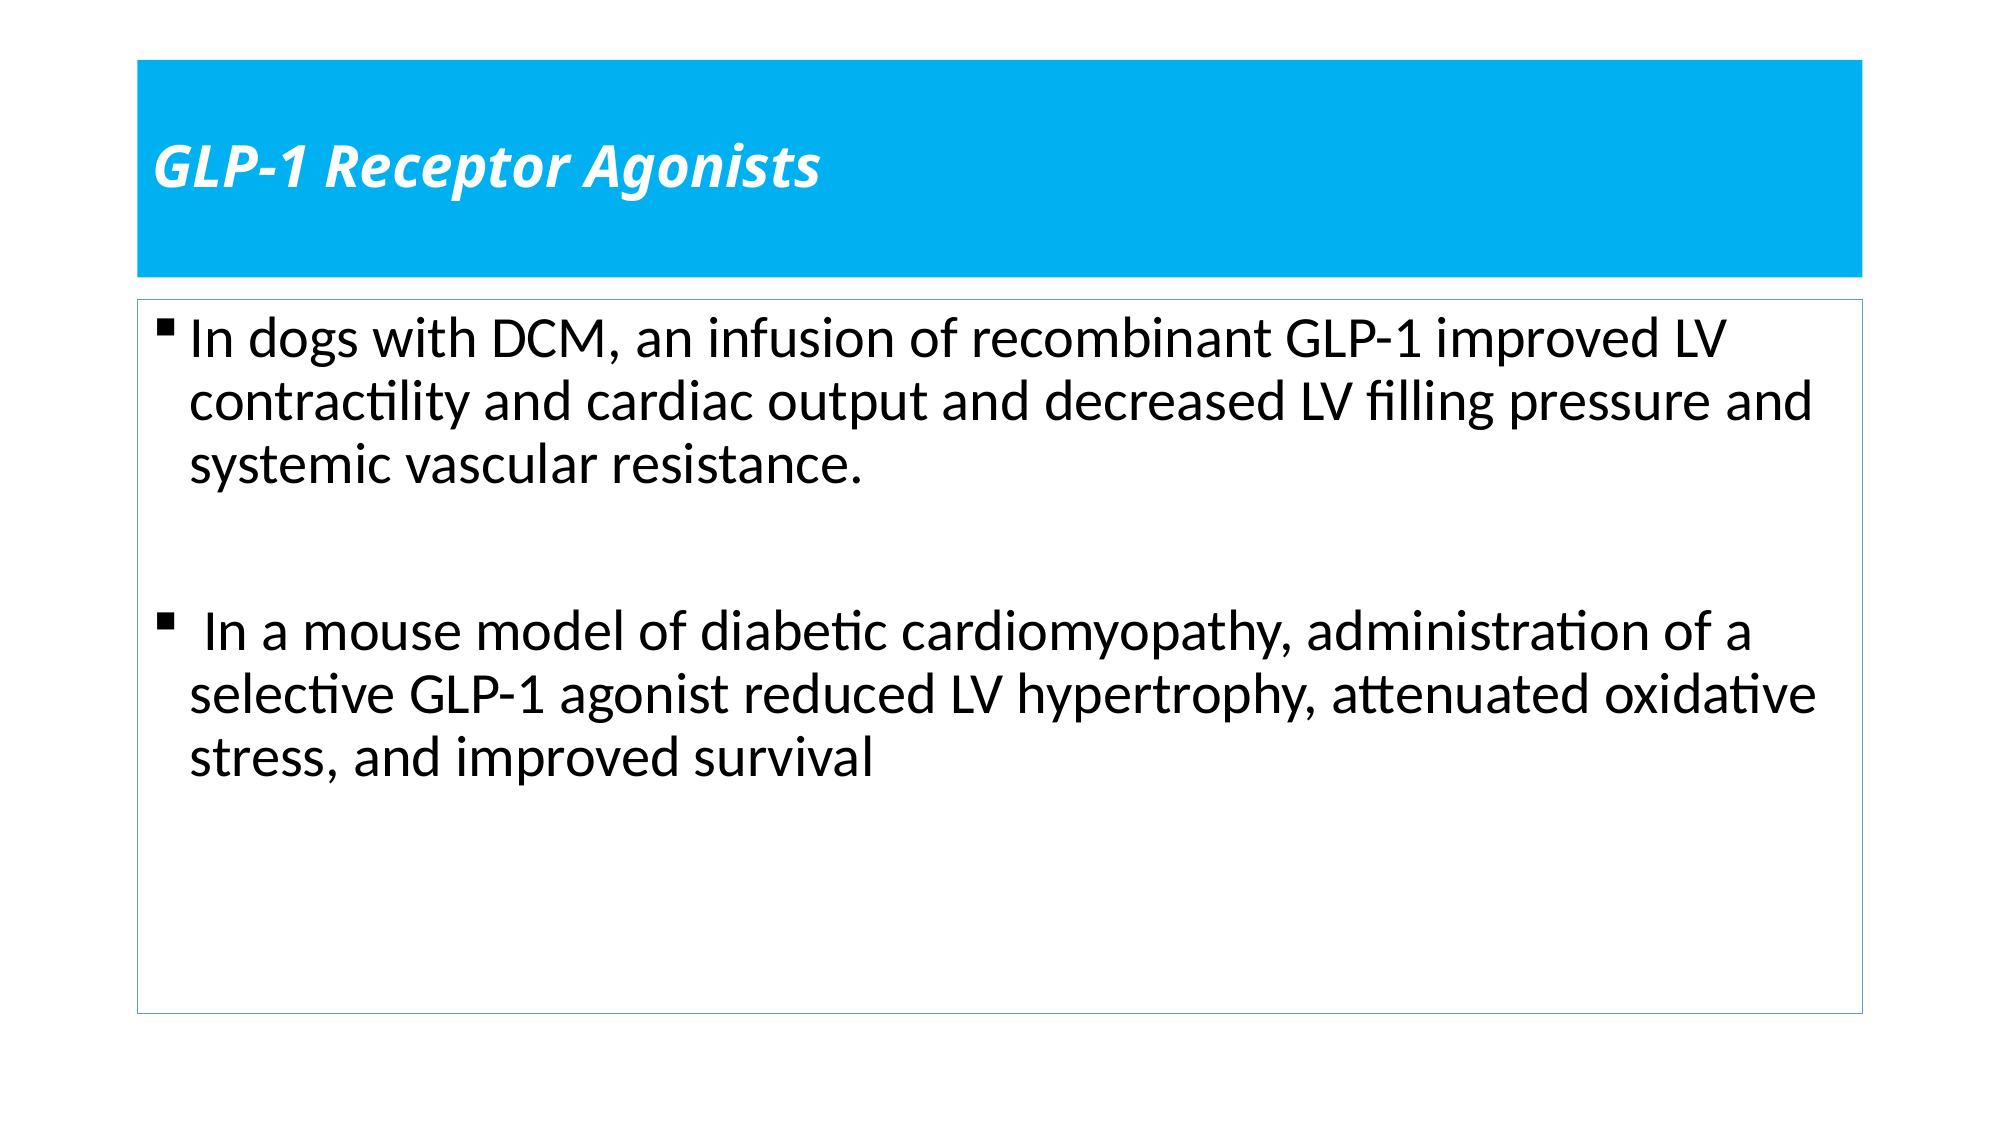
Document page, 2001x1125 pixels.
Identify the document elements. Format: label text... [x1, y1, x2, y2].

list In dogs with DCM, an infusion of recombinant GLP-1 improved LV contractility and cardiac output and decreased LV filling pressure and systemic vascular resistance. In a mouse model of diabetic cardiomyopathy, administration of a selective GLP-1 agonist reduced LV hypertrophy, attenuated oxidative stress, and improved survival [137, 299, 1863, 1014]
title GLP-1 Receptor Agonists [137, 59, 1863, 278]
